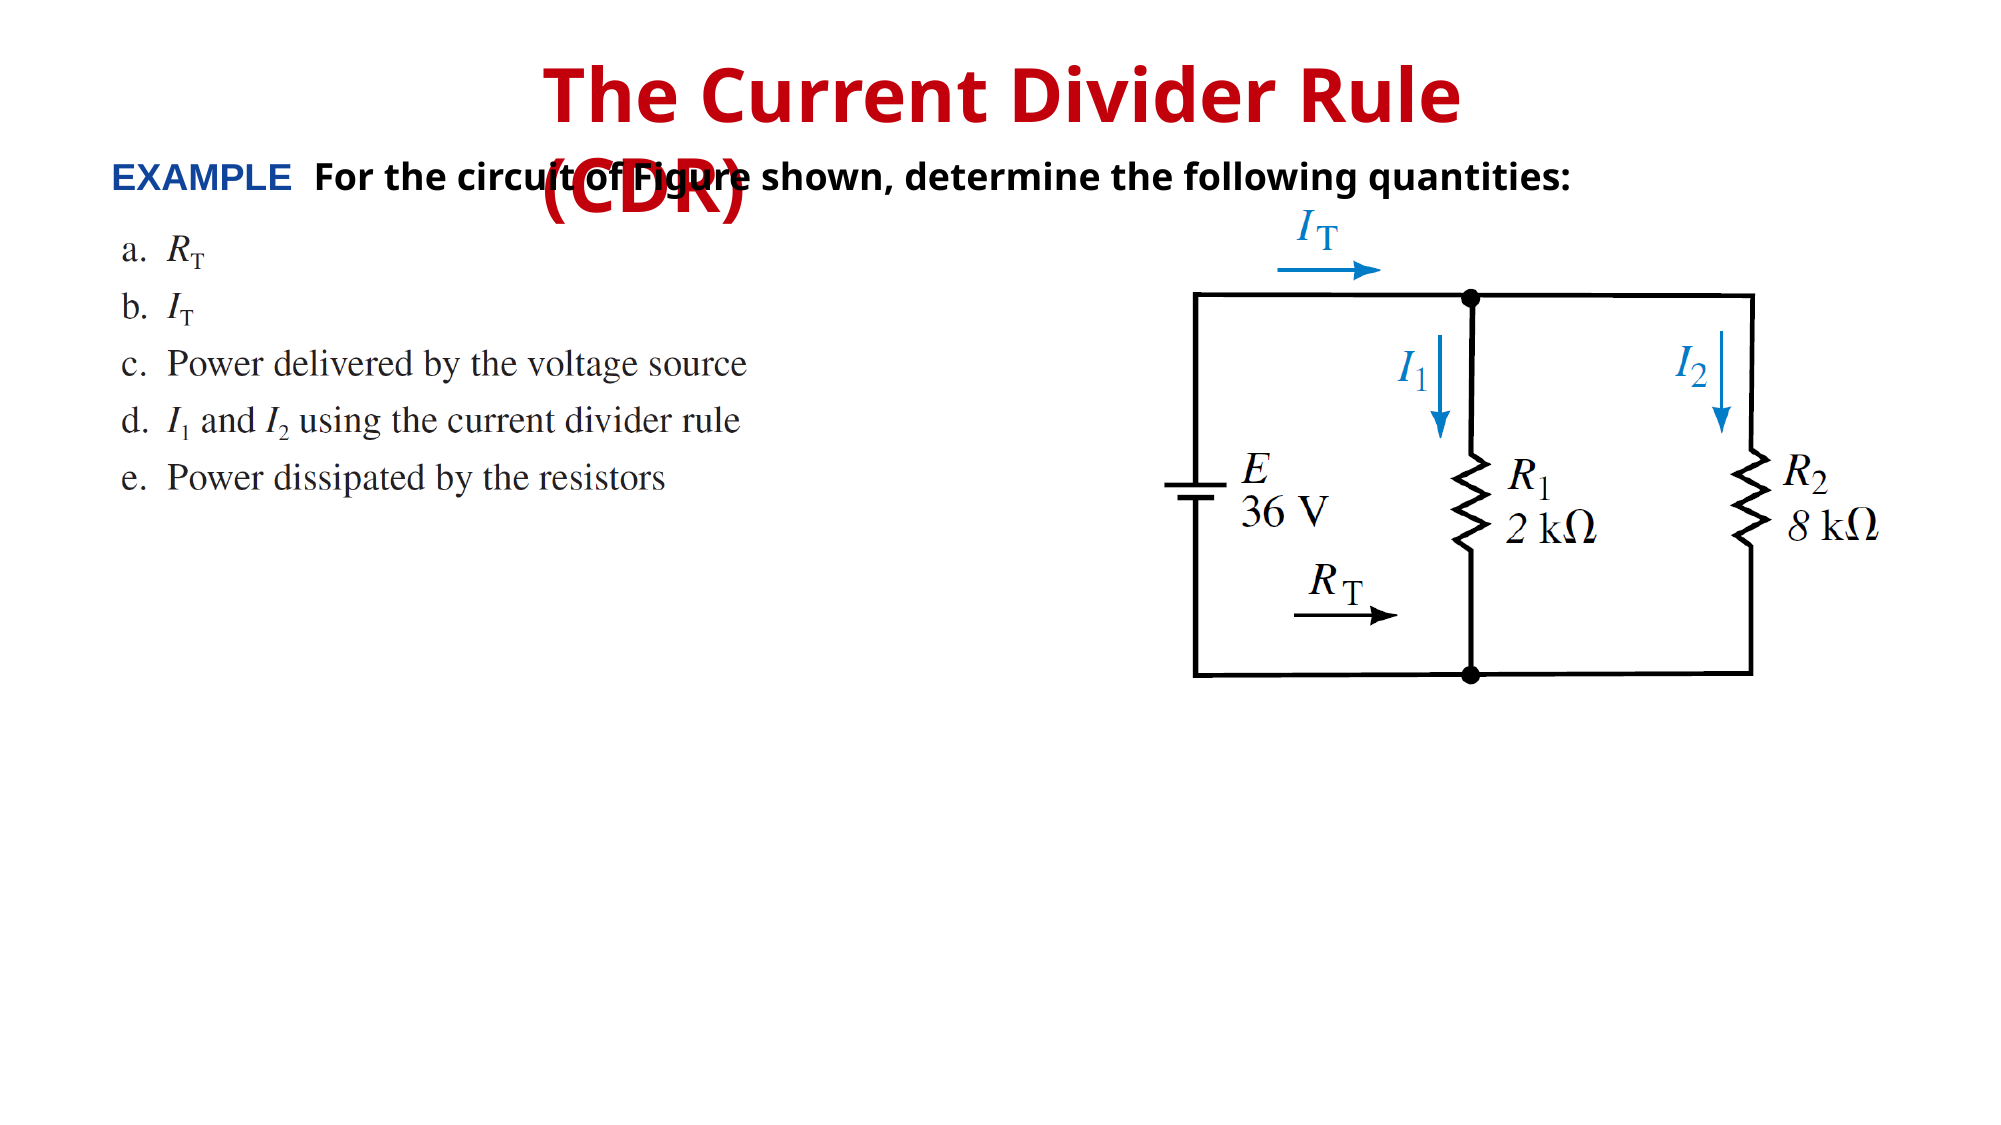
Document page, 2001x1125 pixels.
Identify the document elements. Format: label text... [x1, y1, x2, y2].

picture [112, 232, 772, 513]
picture [1124, 206, 1904, 703]
text_box EXAMPLE For the circuit of Figure shown, determine the following quantities: [96, 145, 1819, 206]
text_box The Current Divider Rule (CDR) [528, 206, 1124, 235]
text_box The Current Divider Rule (CDR) [528, 39, 1519, 145]
